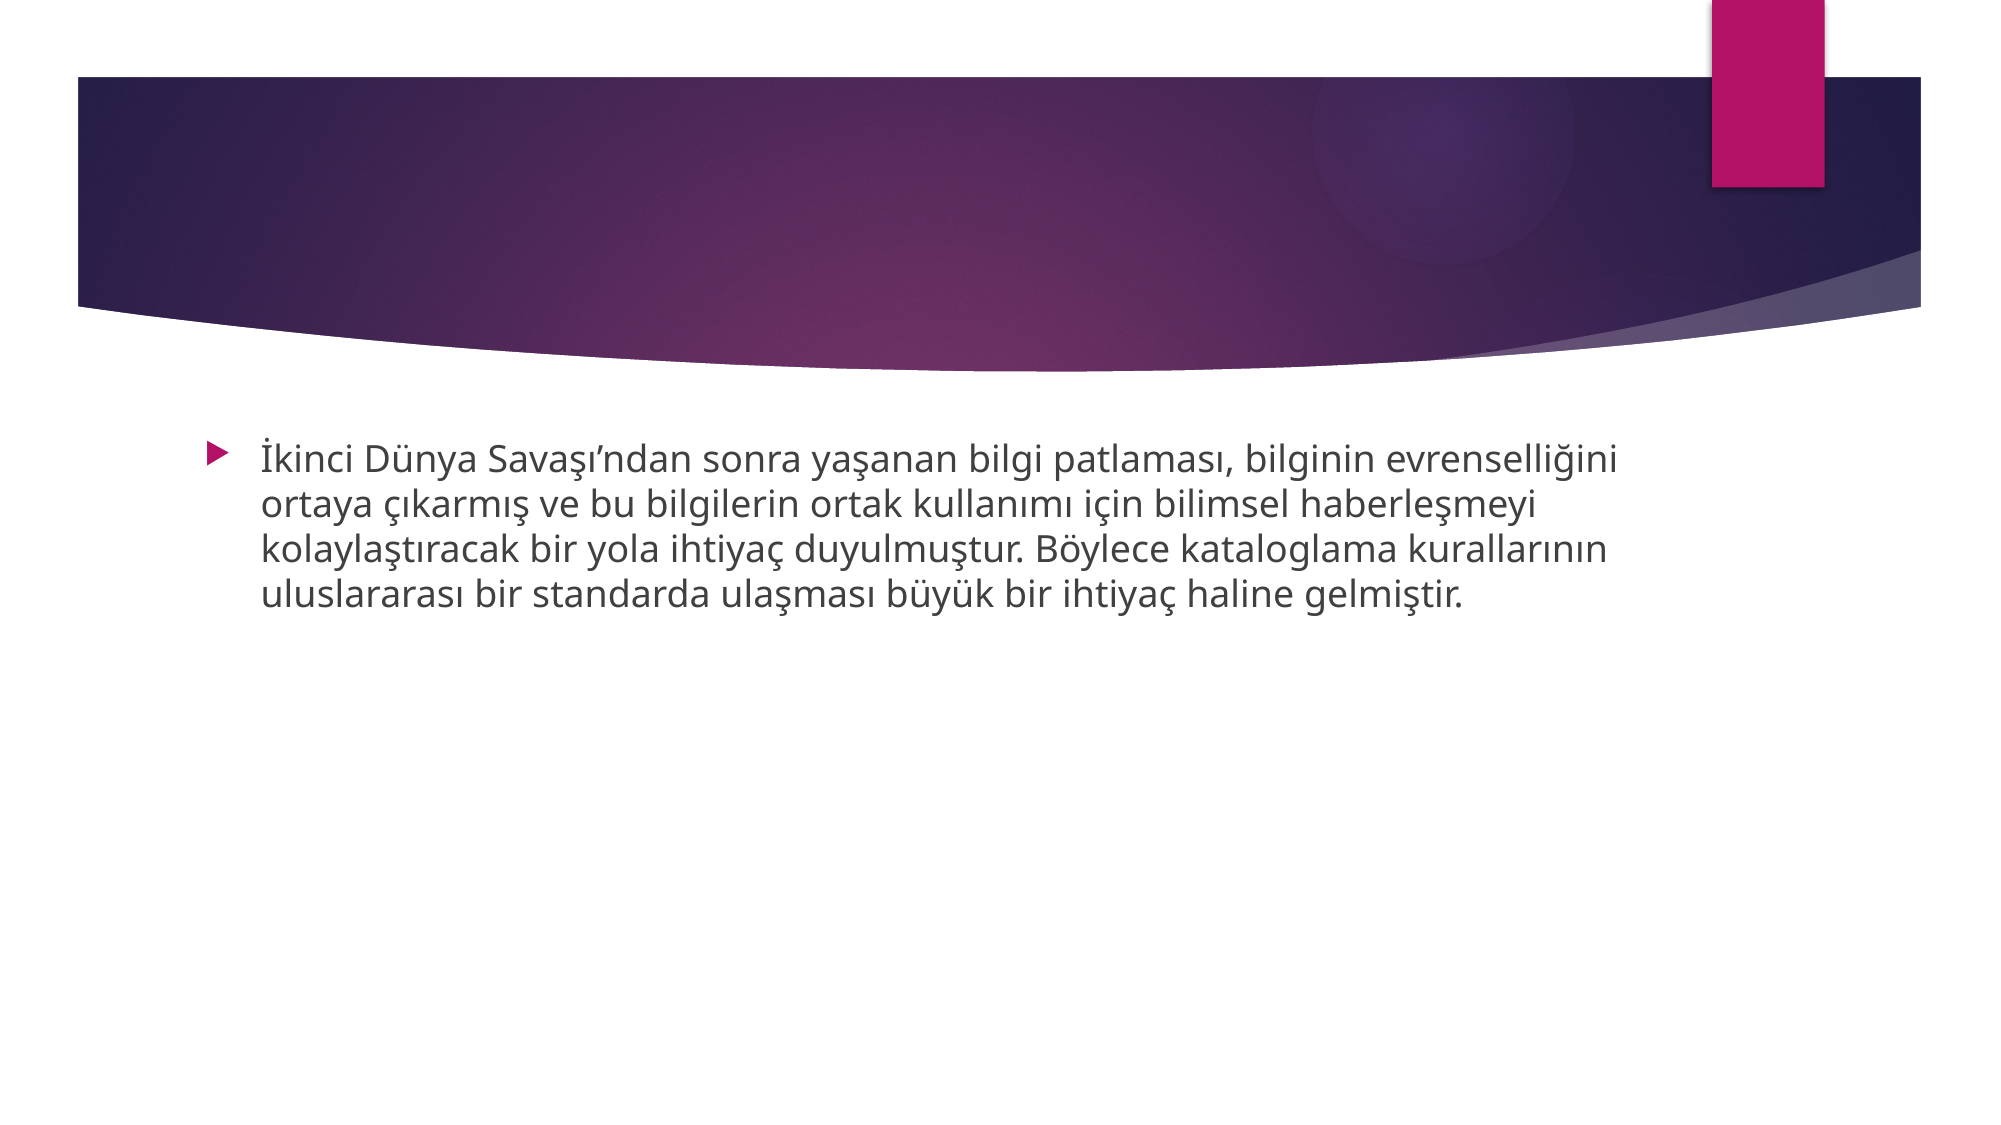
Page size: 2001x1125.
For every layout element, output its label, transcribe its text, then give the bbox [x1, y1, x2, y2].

list İkinci Dünya Savaşı’ndan sonra yaşanan bilgi patlaması, bilginin evrenselliğini ortaya çıkarmış ve bu bilgilerin ortak kullanımı için bilimsel haberleşmeyi kolaylaştıracak bir yola ihtiyaç duyulmuştur. Böylece kataloglama kurallarının uluslararası bir standarda ulaşması büyük bir ihtiyaç haline gelmiştir. [189, 427, 1638, 988]
